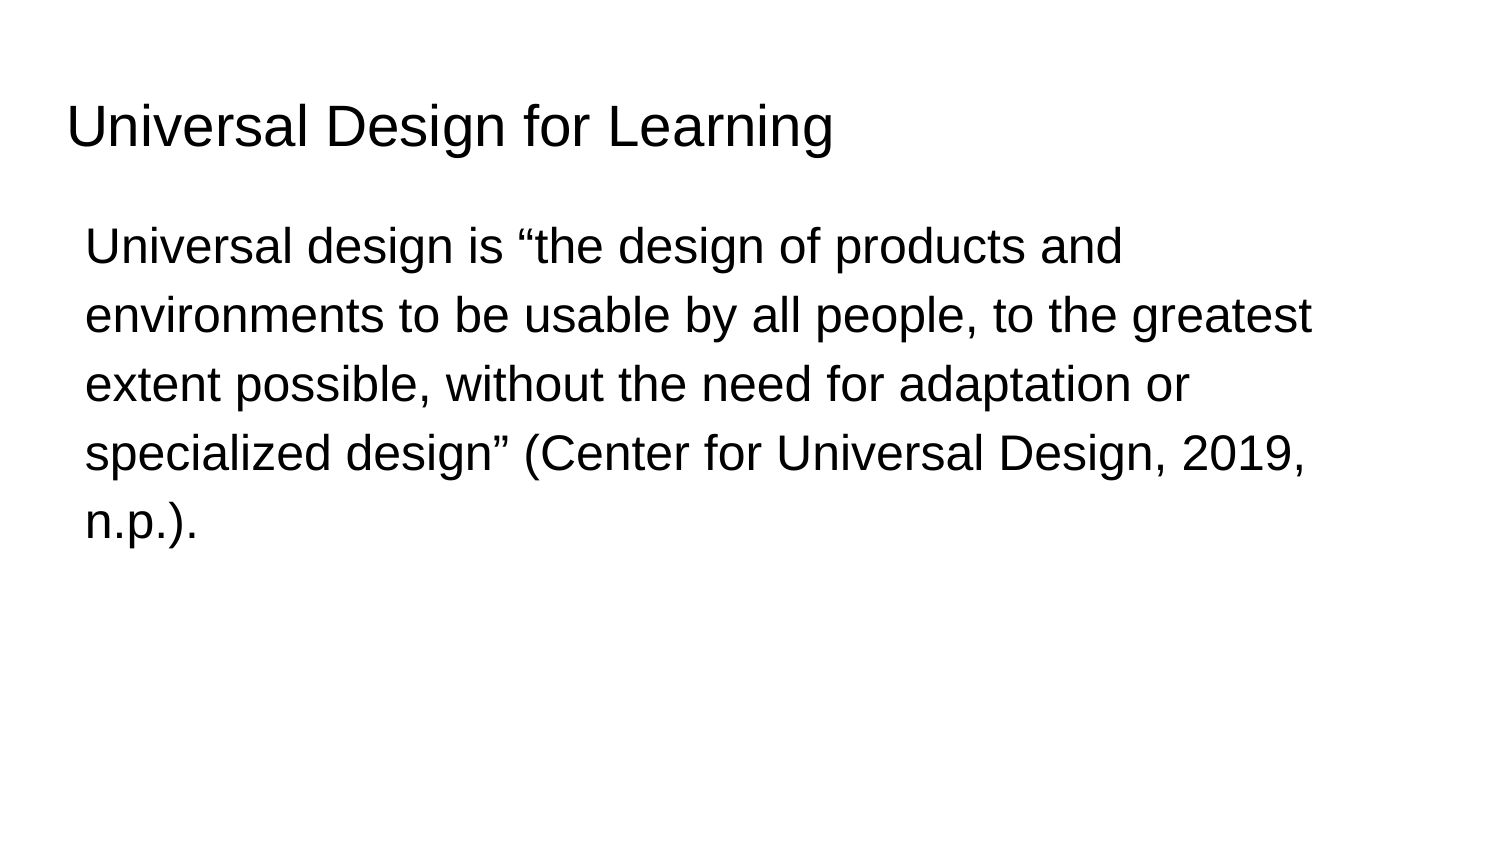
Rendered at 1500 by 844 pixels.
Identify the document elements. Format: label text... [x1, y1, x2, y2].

title Universal Design for Learning [51, 72, 1449, 167]
list Universal design is “the design of products and environments to be usable by all people, to the greatest extent possible, without the need for adaptation or specialized design” (Center for Universal Design, 2019, n.p.). [51, 189, 1449, 750]
